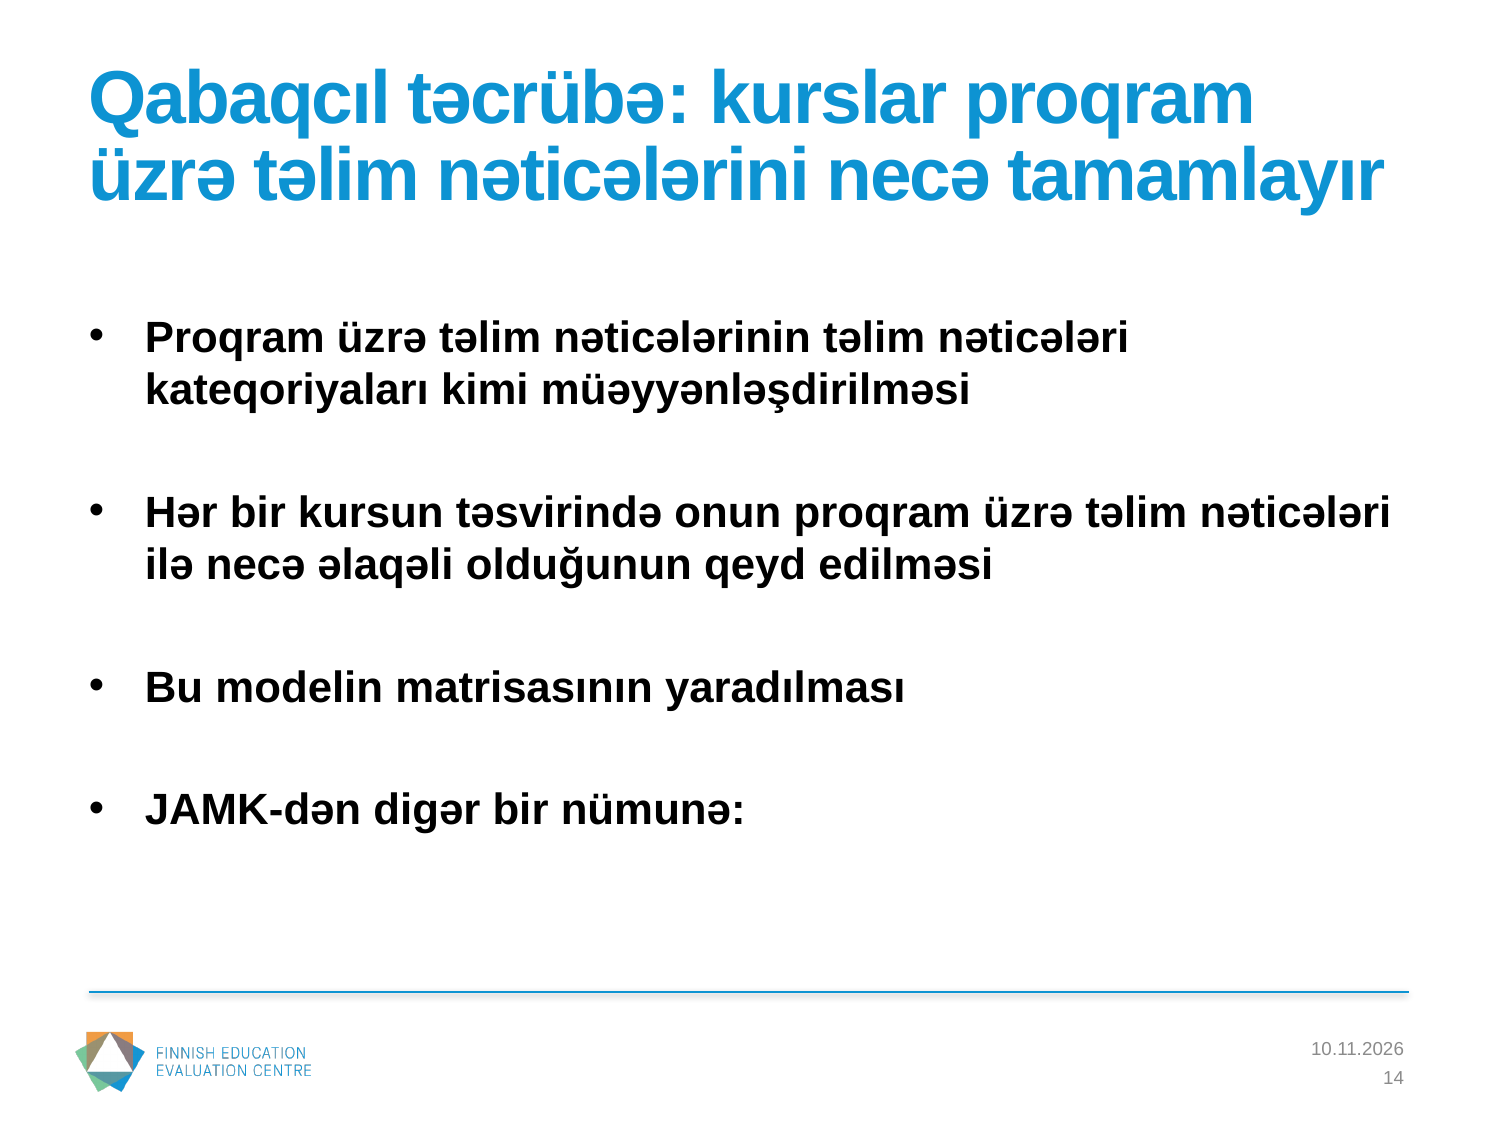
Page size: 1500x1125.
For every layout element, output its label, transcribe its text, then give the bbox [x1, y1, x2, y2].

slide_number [810, 1033, 1405, 1063]
slide_number 14 [810, 1063, 1405, 1091]
title Qabaqcıl təcrübə: kurslar proqram üzrə təlim nəticələrini necə tamamlayır [88, 62, 1409, 259]
picture [28, 991, 358, 1125]
list Proqram üzrə təlim nəticələrinin təlim nəticələri kateqoriyaları kimi müəyyənləşdirilməsi Hər bir kursun təsvirində onun proqram üzrə təlim nəticələri ilə necə əlaqəli olduğunun qeyd edilməsi Bu modelin matrisasının yaradılması JAMK-dən digər bir nümunə: [88, 308, 1409, 974]
